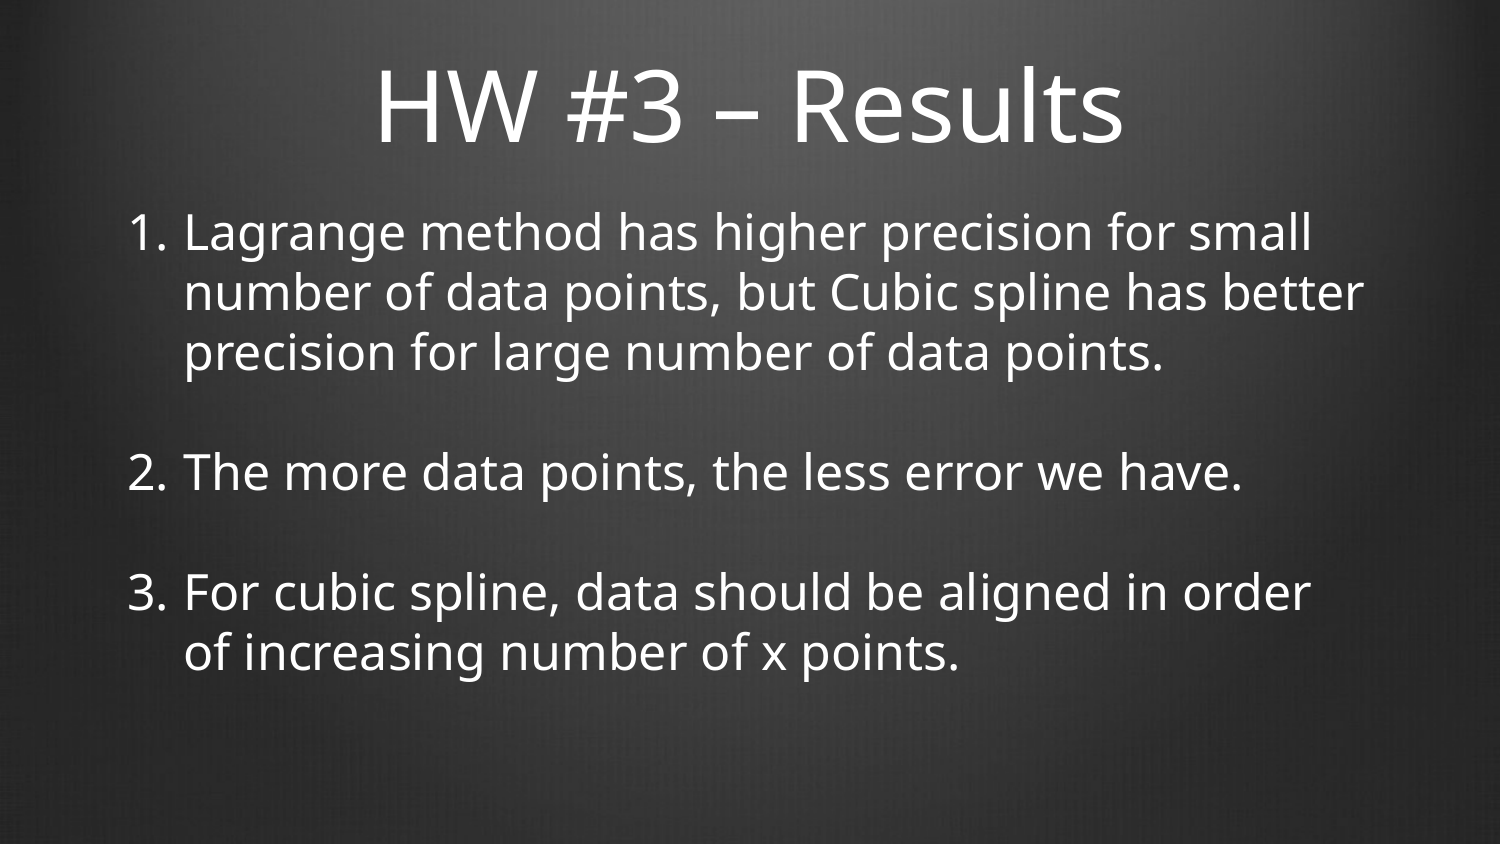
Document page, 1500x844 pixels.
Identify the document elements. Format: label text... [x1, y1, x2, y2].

text_box Lagrange method has higher precision for small number of data points, but Cubic spline has better precision for large number of data points. The more data points, the less error we have. For cubic spline, data should be aligned in order of increasing number of x points. [112, 193, 1388, 749]
title HW #3 – Results [112, 14, 1388, 191]
